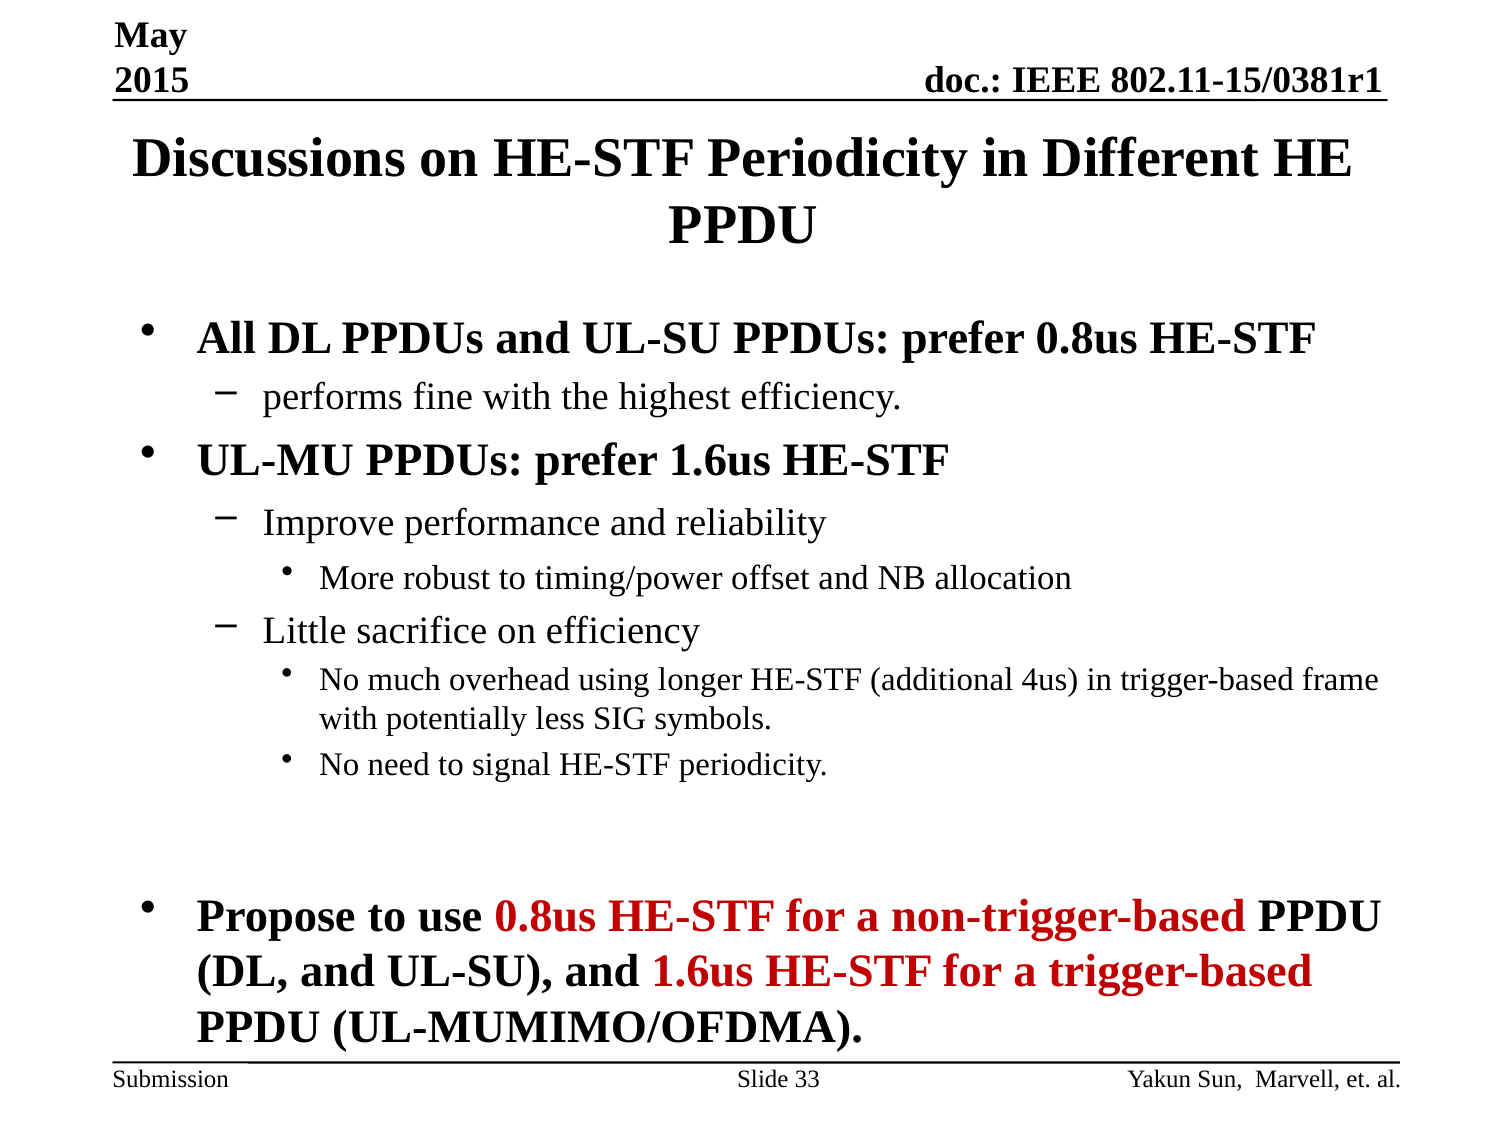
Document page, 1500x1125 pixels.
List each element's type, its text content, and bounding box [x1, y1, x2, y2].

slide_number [114, 54, 268, 101]
title Discussions on HE-STF Periodicity in Different HE PPDU [74, 112, 1413, 263]
slide_number Slide 33 [736, 1062, 821, 1093]
footer Yakun Sun, Marvell, et. al. [1119, 1062, 1402, 1093]
list All DL PPDUs and UL-SU PPDUs: prefer 0.8us HE-STF performs fine with the highest efficiency. UL-MU PPDUs: prefer 1.6us HE-STF Improve performance and reliability More robust to timing/power offset and NB allocation Little sacrifice on efficiency No much overhead using longer HE-STF (additional 4us) in trigger-based frame with potentially less SIG symbols. No need to signal HE-STF periodicity. Propose to use 0.8us HE-STF for a non-trigger-based PPDU (DL, and UL-SU), and 1.6us HE-STF for a trigger-based PPDU (UL-MUMIMO/OFDMA). [124, 299, 1401, 1063]
